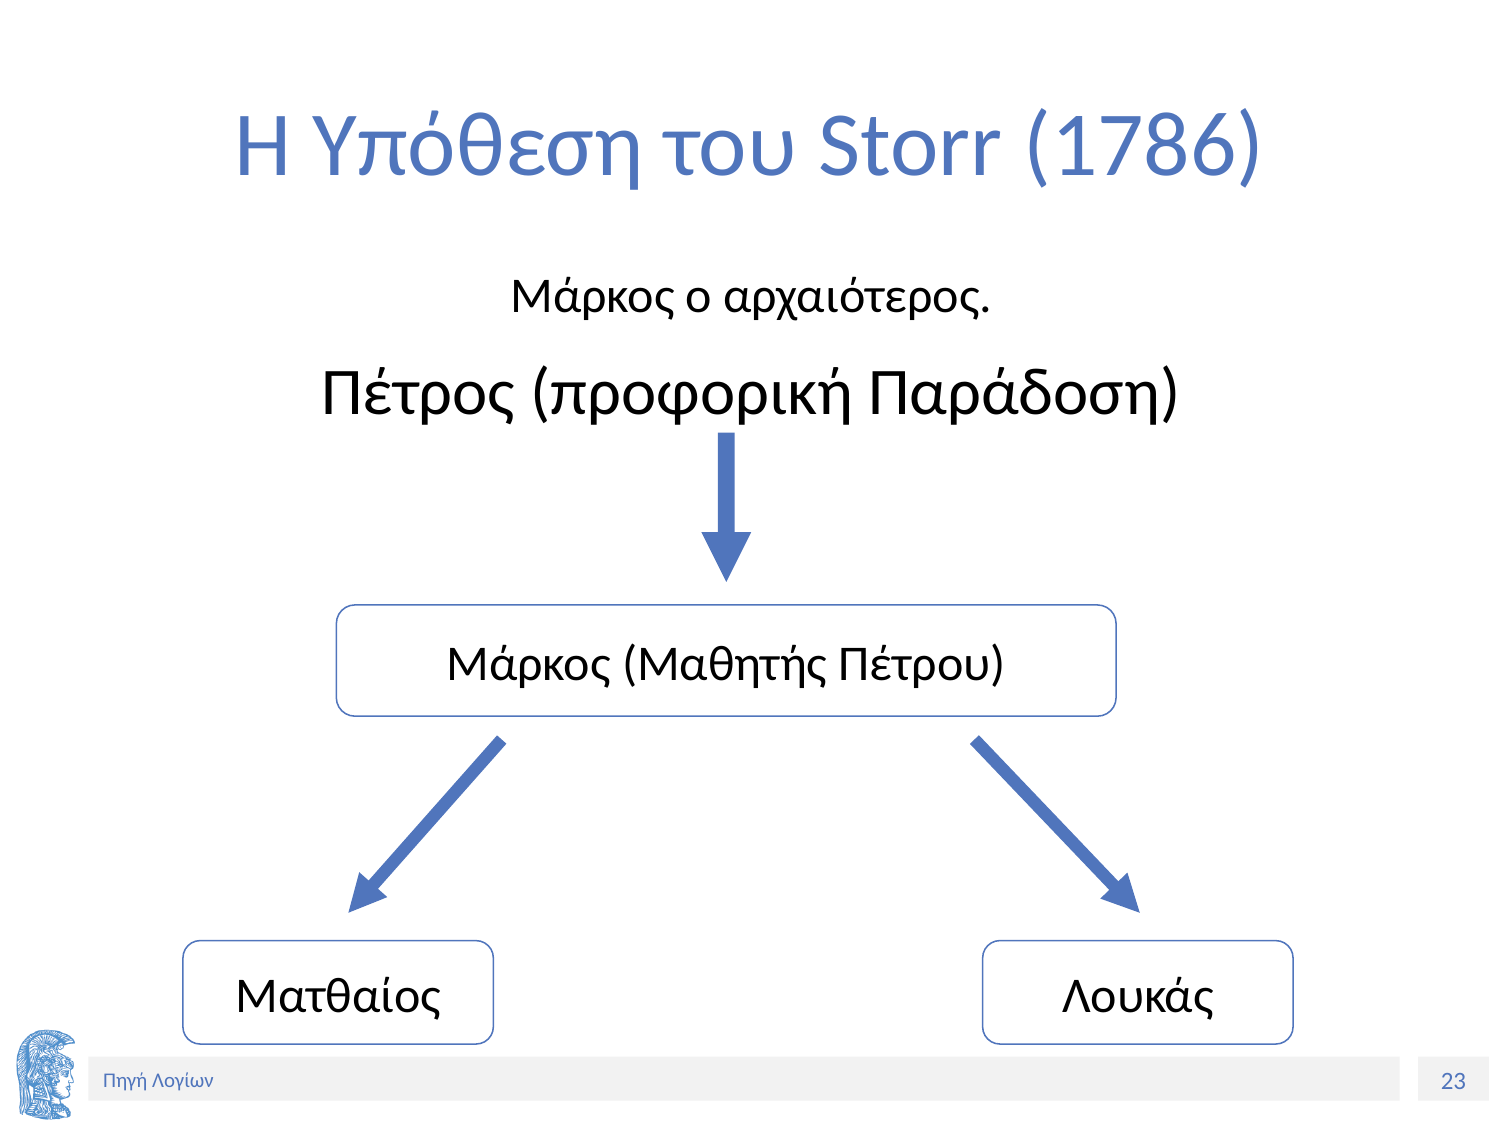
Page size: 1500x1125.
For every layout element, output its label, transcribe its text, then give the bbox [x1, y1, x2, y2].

text_box [720, 432, 733, 582]
title Η Υπόθεση του Storr (1786) [75, 45, 1425, 233]
list Μάρκος ο αρχαιότερος. Πέτρος (προφορική Παράδοση) [76, 255, 1427, 998]
text_box Mάρκος (Μαθητής Πέτρου) [336, 604, 1117, 717]
text_box Λουκάς [982, 940, 1294, 1045]
text_box [974, 739, 1140, 913]
text_box Ματθαίος [182, 940, 494, 1045]
text_box [348, 739, 502, 913]
picture [9, 1026, 81, 1120]
